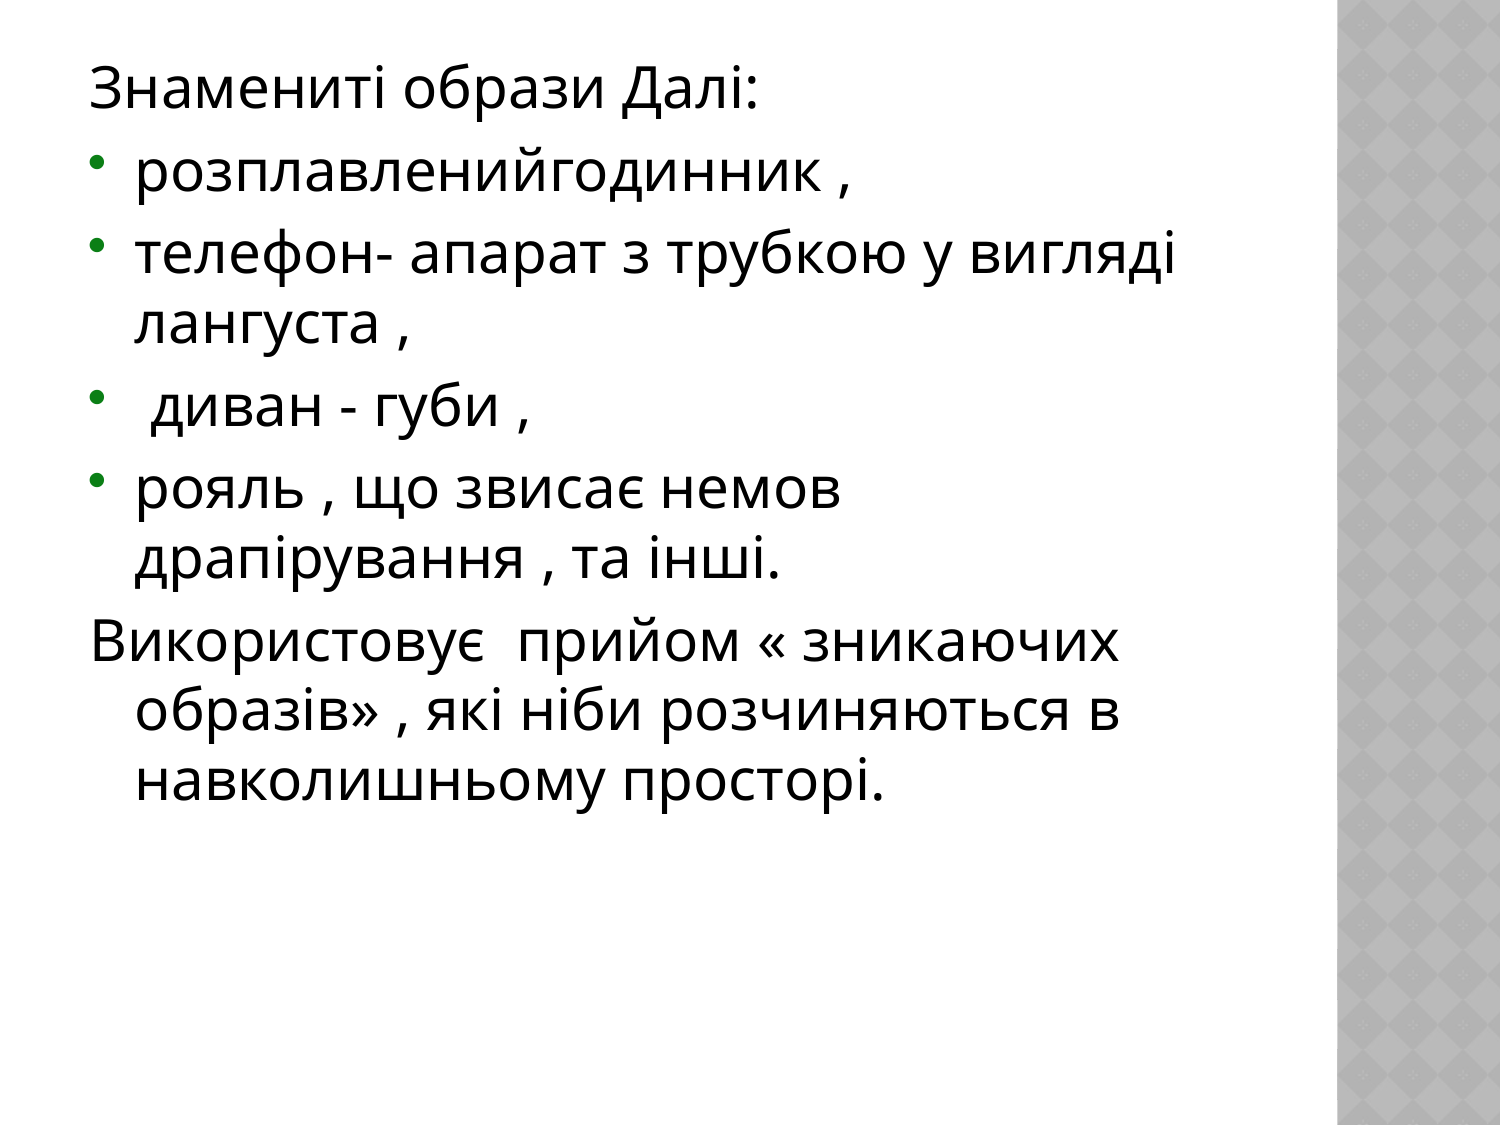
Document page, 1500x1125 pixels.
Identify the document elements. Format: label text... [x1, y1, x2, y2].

list Знамениті образи Далі: розплавленийгодинник , телефон- апарат з трубкою у вигляді лангуста , диван - губи , рояль , що звисає немов драпірування , та інші. Використовує прийом « зникаючих образів» , які ніби розчиняються в навколишньому просторі. [75, 42, 1282, 1125]
